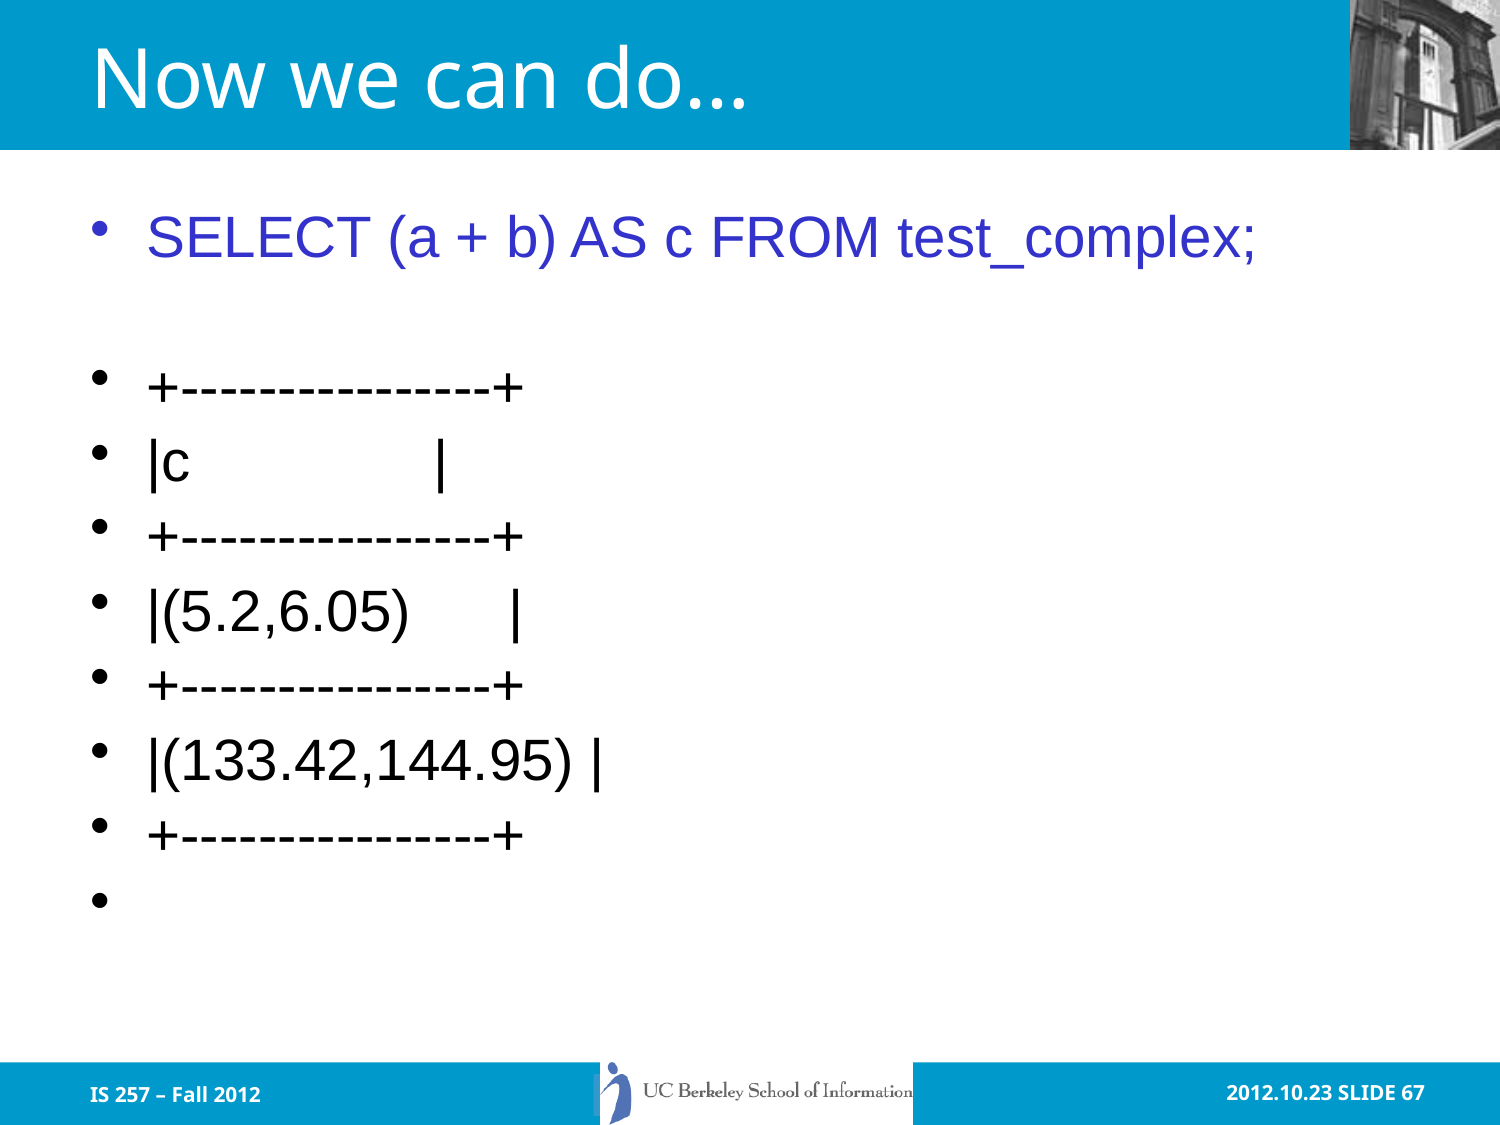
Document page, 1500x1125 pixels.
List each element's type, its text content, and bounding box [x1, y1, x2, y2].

picture [1351, 0, 1500, 150]
title Now we can do… [75, 0, 1350, 150]
slide_number IS 257 – Fall 2012 [75, 1062, 388, 1125]
picture [594, 1062, 912, 1125]
list SELECT (a + b) AS c FROM test_complex; +----------------+ |c | +----------------+ |(5.2,6.05) | +----------------+ |(133.42,144.95) | +----------------+ [75, 200, 1425, 1013]
